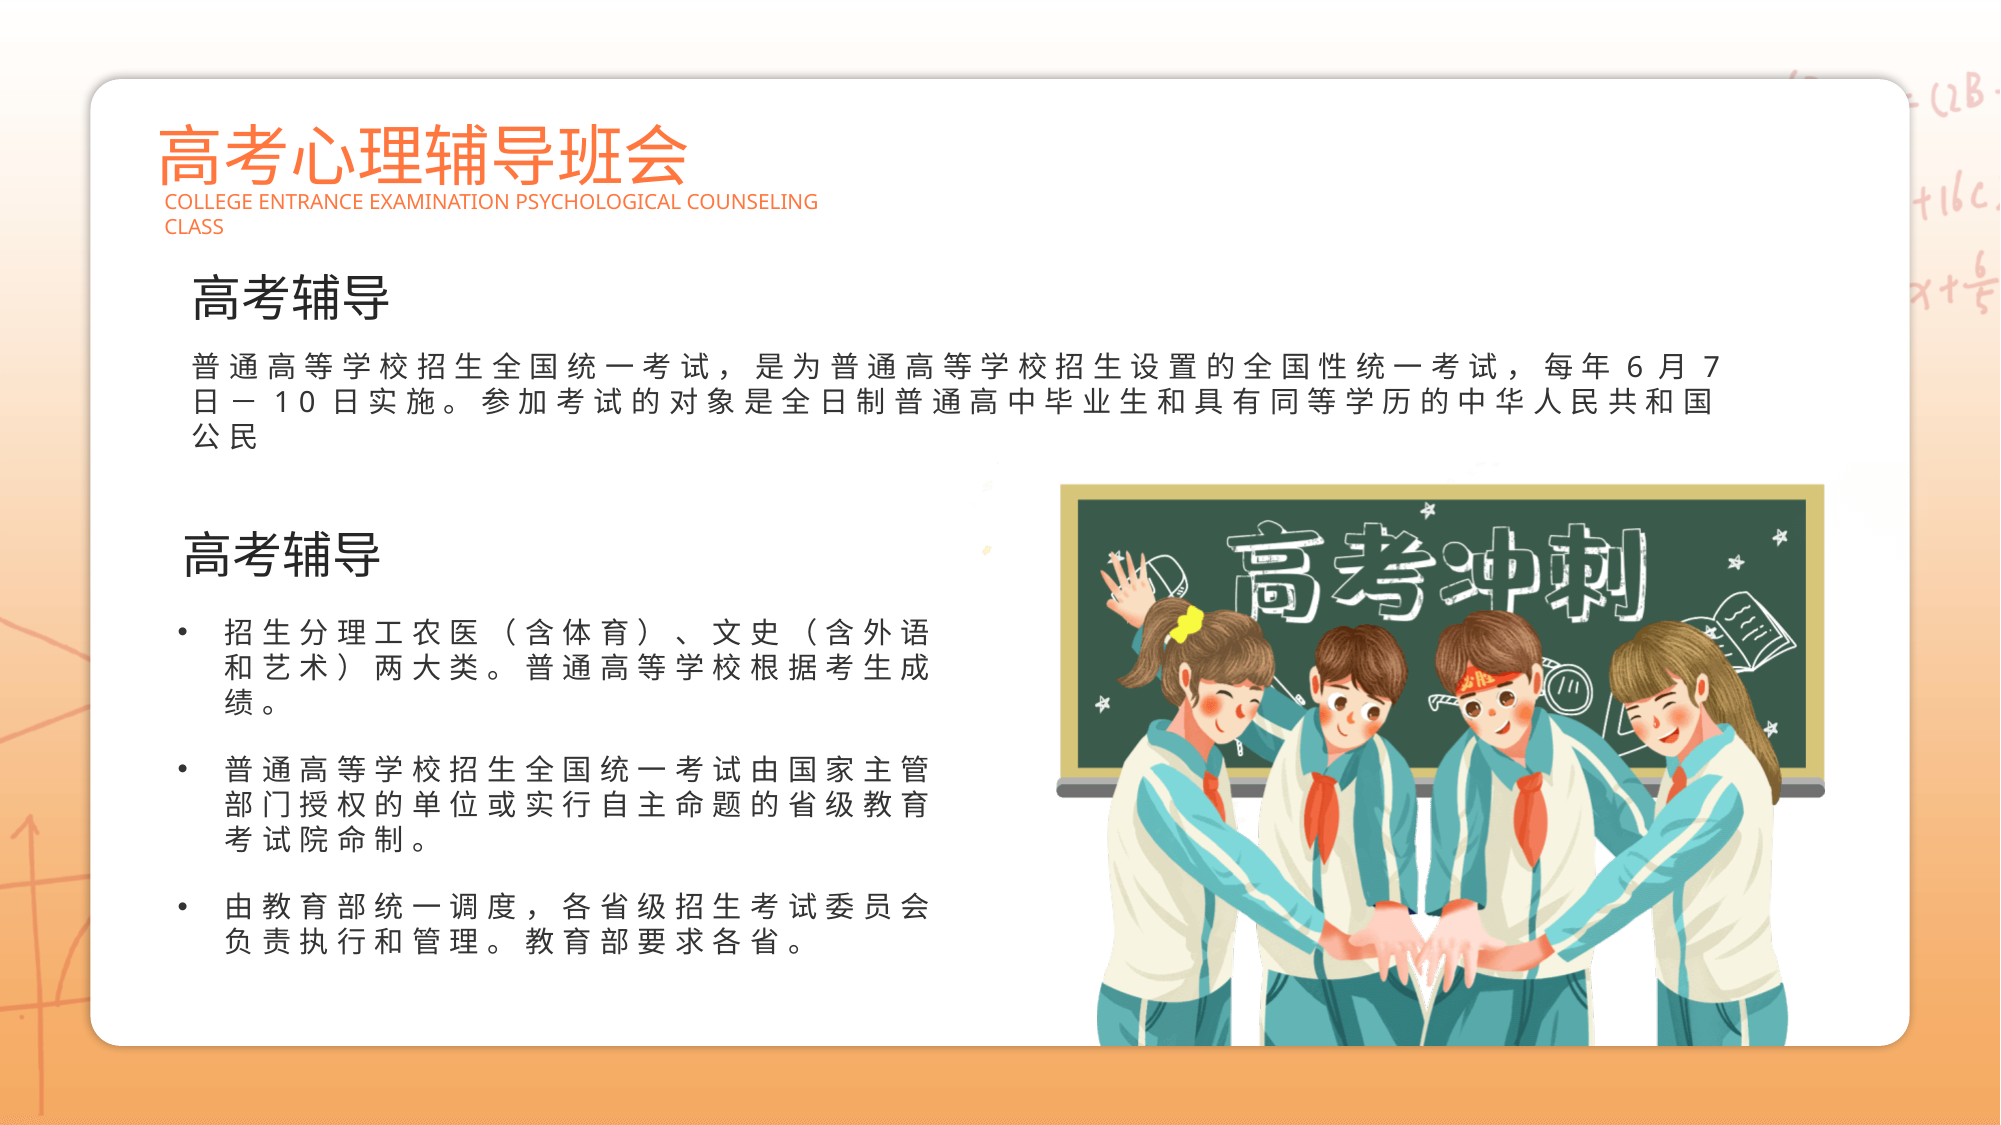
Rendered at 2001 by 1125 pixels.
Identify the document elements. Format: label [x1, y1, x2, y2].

picture [0, 0, 2000, 1125]
text_box [142, 106, 843, 247]
text_box [177, 259, 1747, 463]
